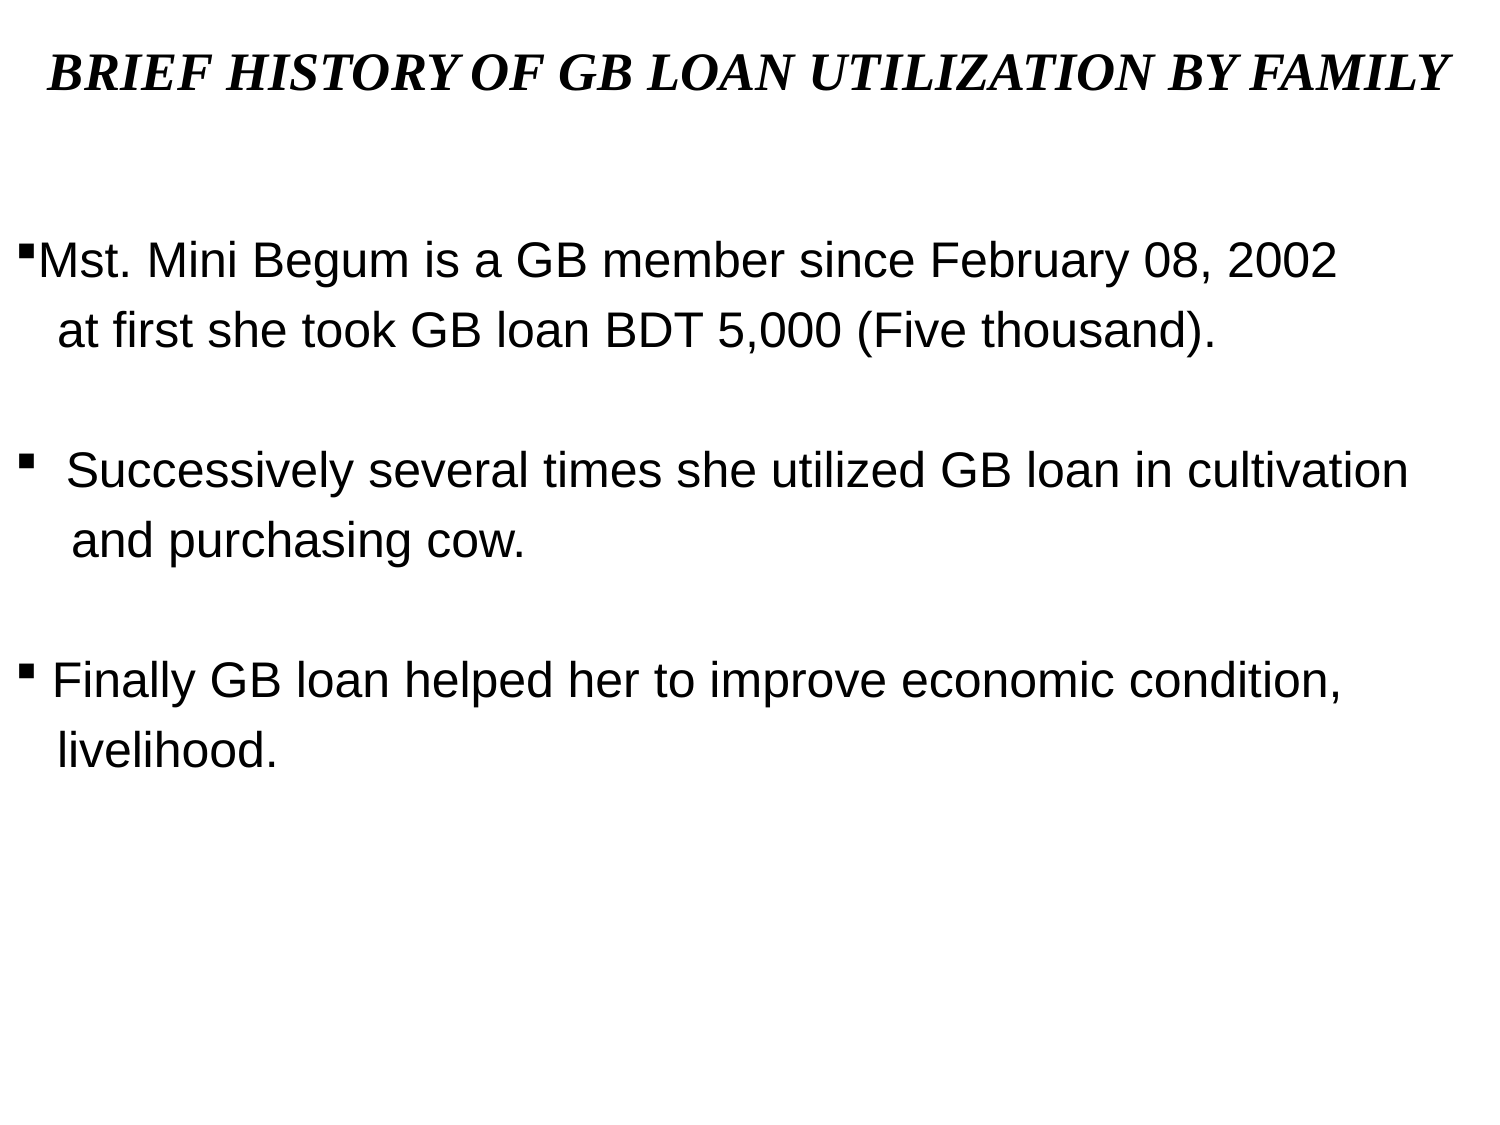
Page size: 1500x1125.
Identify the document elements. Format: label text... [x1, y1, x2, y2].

text_box brief history of GB loan utilization by Family [0, 0, 1500, 138]
subtitle Mst. Mini Begum is a GB member since February 08, 2002 at first she took GB loan BDT 5,000 (Five thousand). Successively several times she utilized GB loan in cultivation and purchasing cow. Finally GB loan helped her to improve economic condition, livelihood. [0, 149, 1488, 1100]
